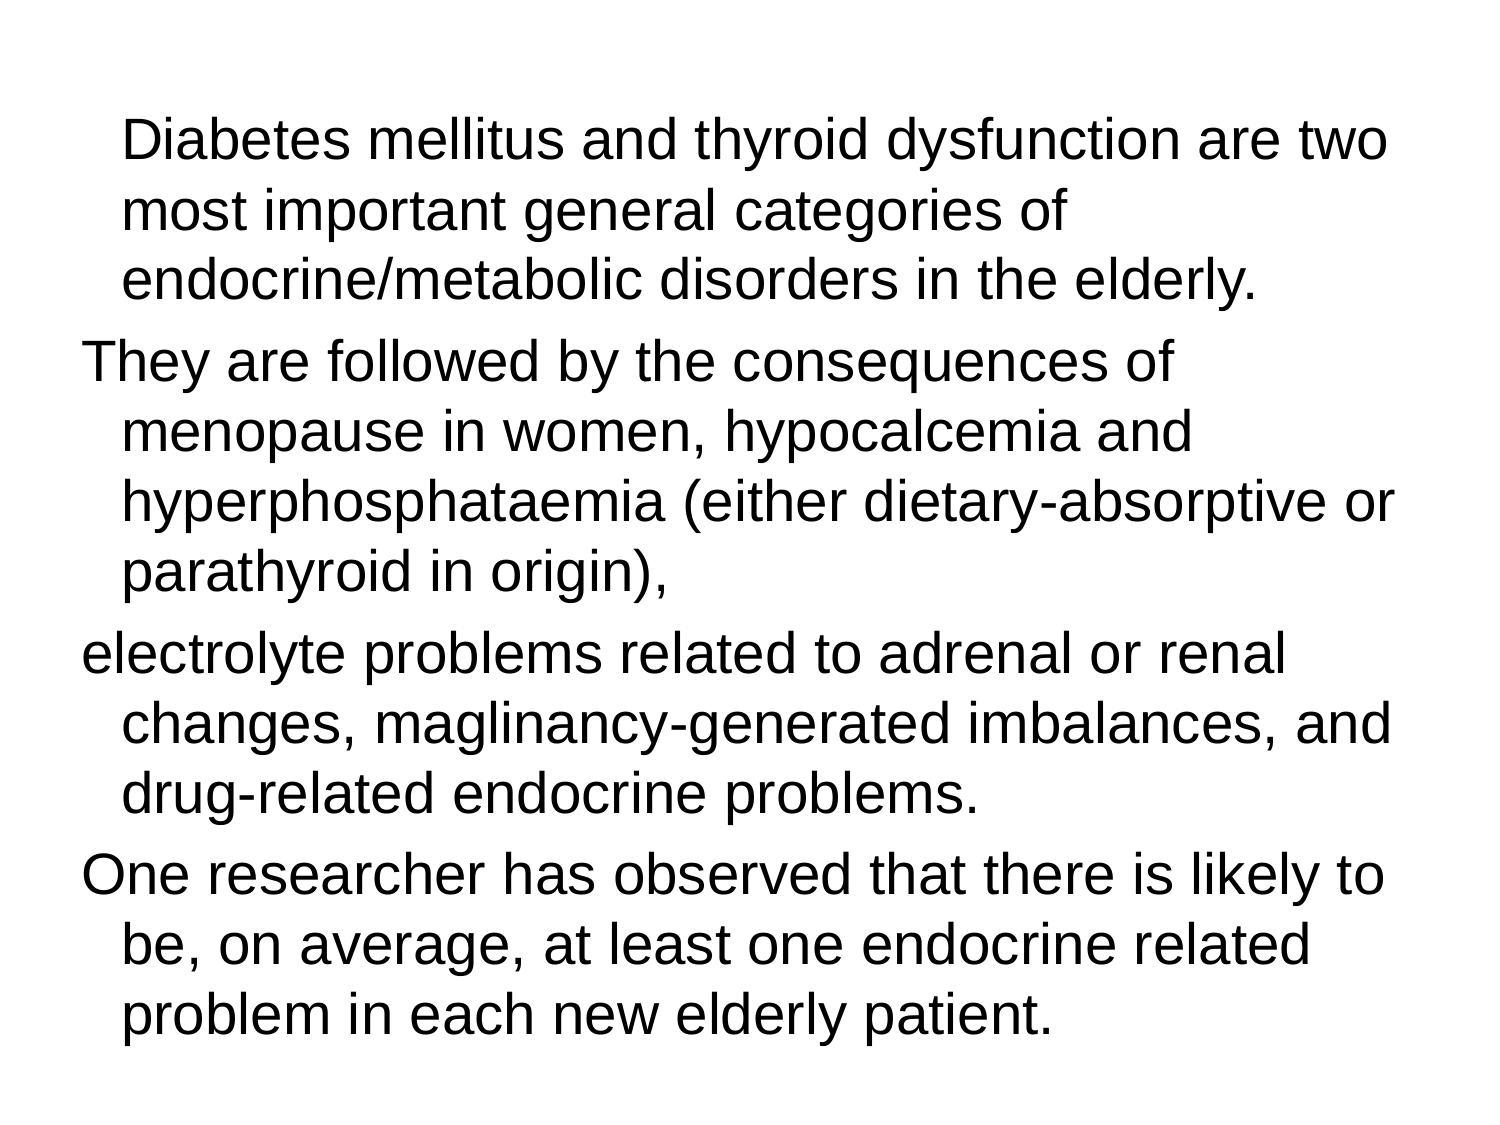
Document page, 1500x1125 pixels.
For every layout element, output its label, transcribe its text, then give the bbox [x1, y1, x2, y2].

text_box Diabetes mellitus and thyroid dysfunction are two most important general categories of endocrine/metabolic disorders in the elderly. They are followed by the consequences of menopause in women, hypocalcemia and hyperphosphataemia (either dietary-absorptive or parathyroid in origin), electrolyte problems related to adrenal or renal changes, maglinancy-generated imbalances, and drug-related endocrine problems. One researcher has observed that there is likely to be, on average, at least one endocrine related problem in each new elderly patient. [49, 12, 1463, 1113]
